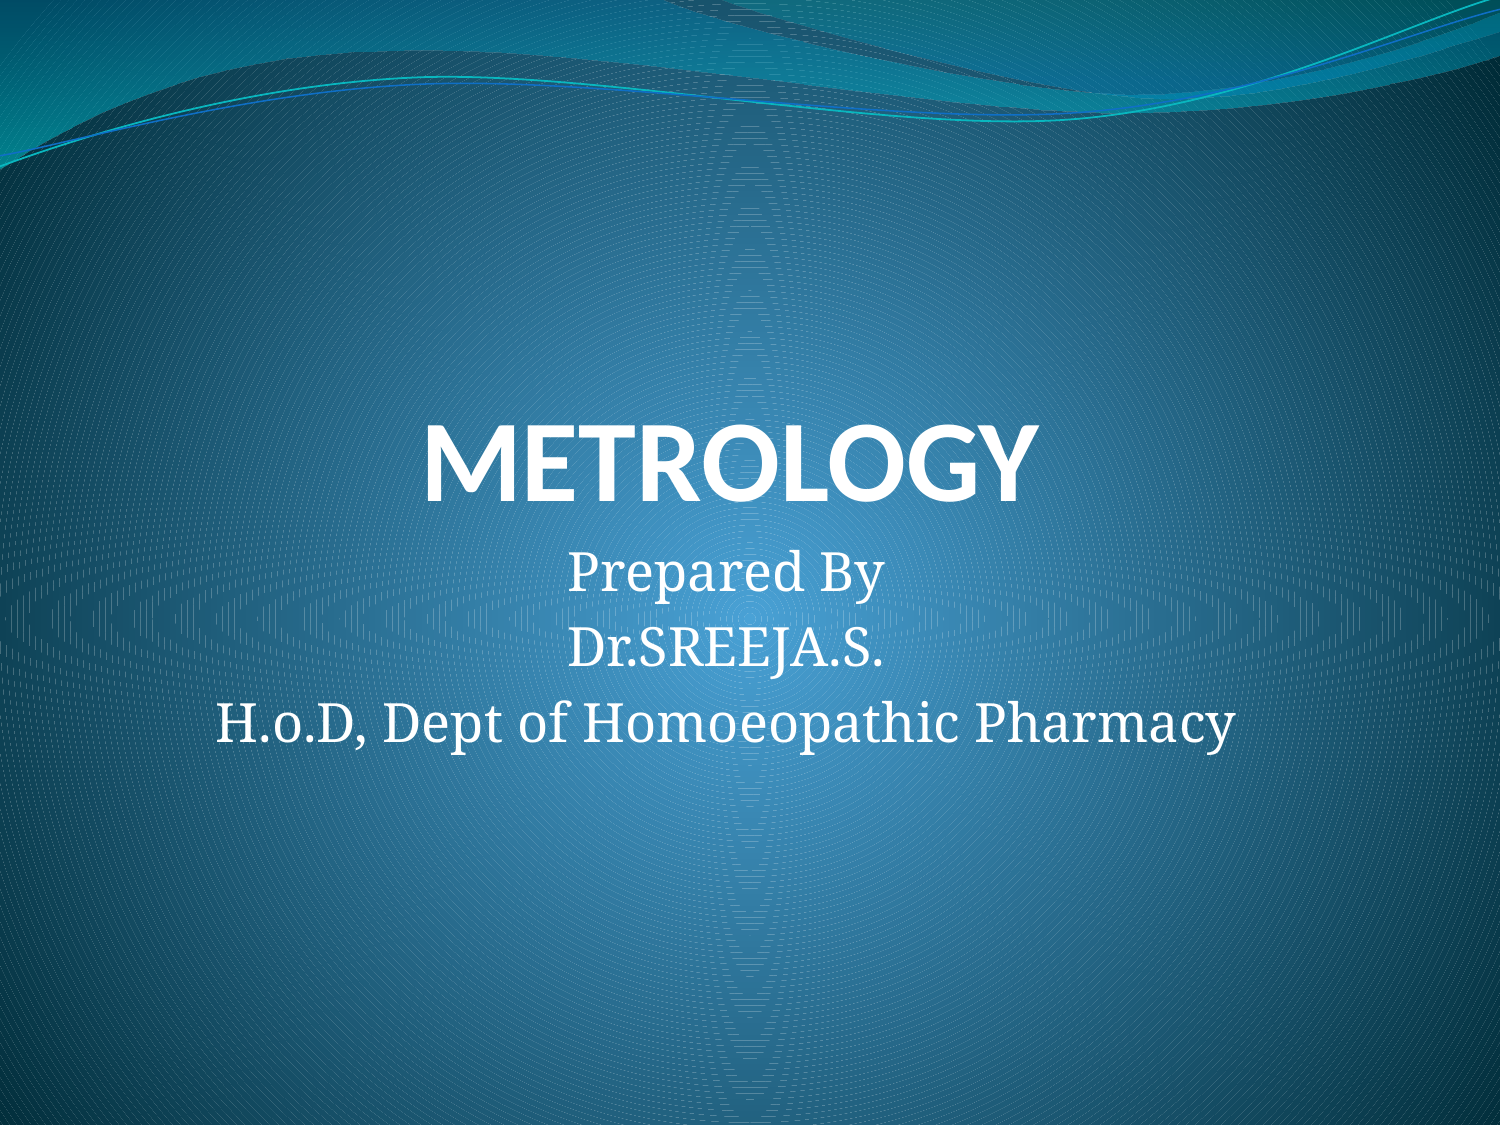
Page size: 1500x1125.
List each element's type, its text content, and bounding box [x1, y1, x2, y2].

subtitle Prepared By Dr.SREEJA.S. H.o.D, Dept of Homoeopathic Pharmacy [87, 529, 1376, 818]
title METROLOGY [87, 224, 1376, 525]
